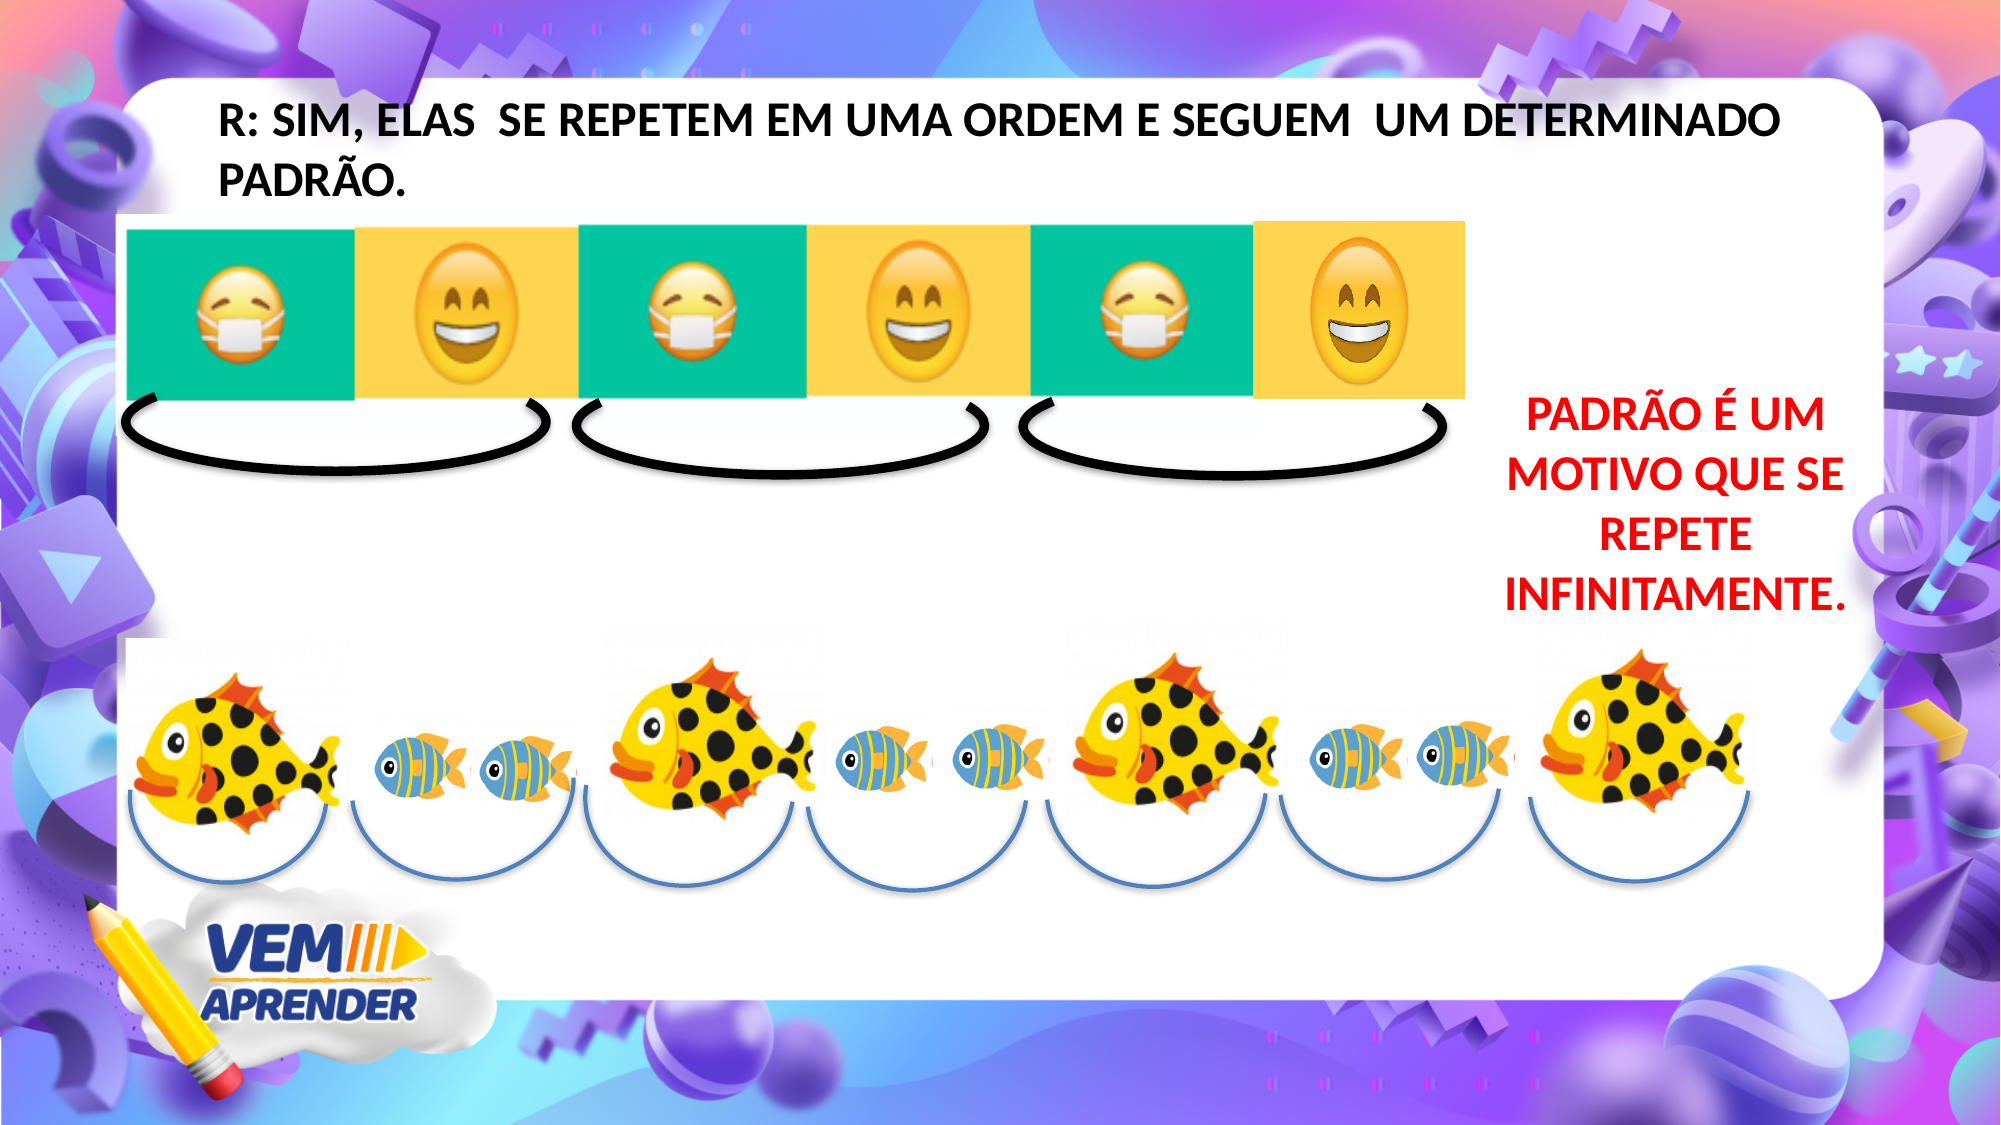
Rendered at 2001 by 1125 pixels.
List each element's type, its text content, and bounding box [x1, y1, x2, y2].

picture [0, 0, 2000, 1125]
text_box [1304, 700, 1516, 807]
text_box [604, 854, 768, 888]
text_box PADRÃO É UM MOTIVO QUE SE REPETE INFINITAMENTE. [1485, 303, 1867, 629]
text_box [125, 618, 1289, 846]
text_box [1034, 407, 1445, 478]
text_box [145, 445, 527, 474]
text_box [826, 854, 1003, 893]
text_box [379, 854, 537, 882]
text_box [588, 445, 973, 477]
text_box [1294, 792, 1494, 882]
text_box [1070, 854, 1238, 889]
text_box [151, 854, 304, 885]
text_box [1539, 832, 1735, 884]
text_box R: SIM, ELAS SE REPETEM EM UMA ORDEM E SEGUEM UM DETERMINADO PADRÃO. [203, 79, 1867, 214]
